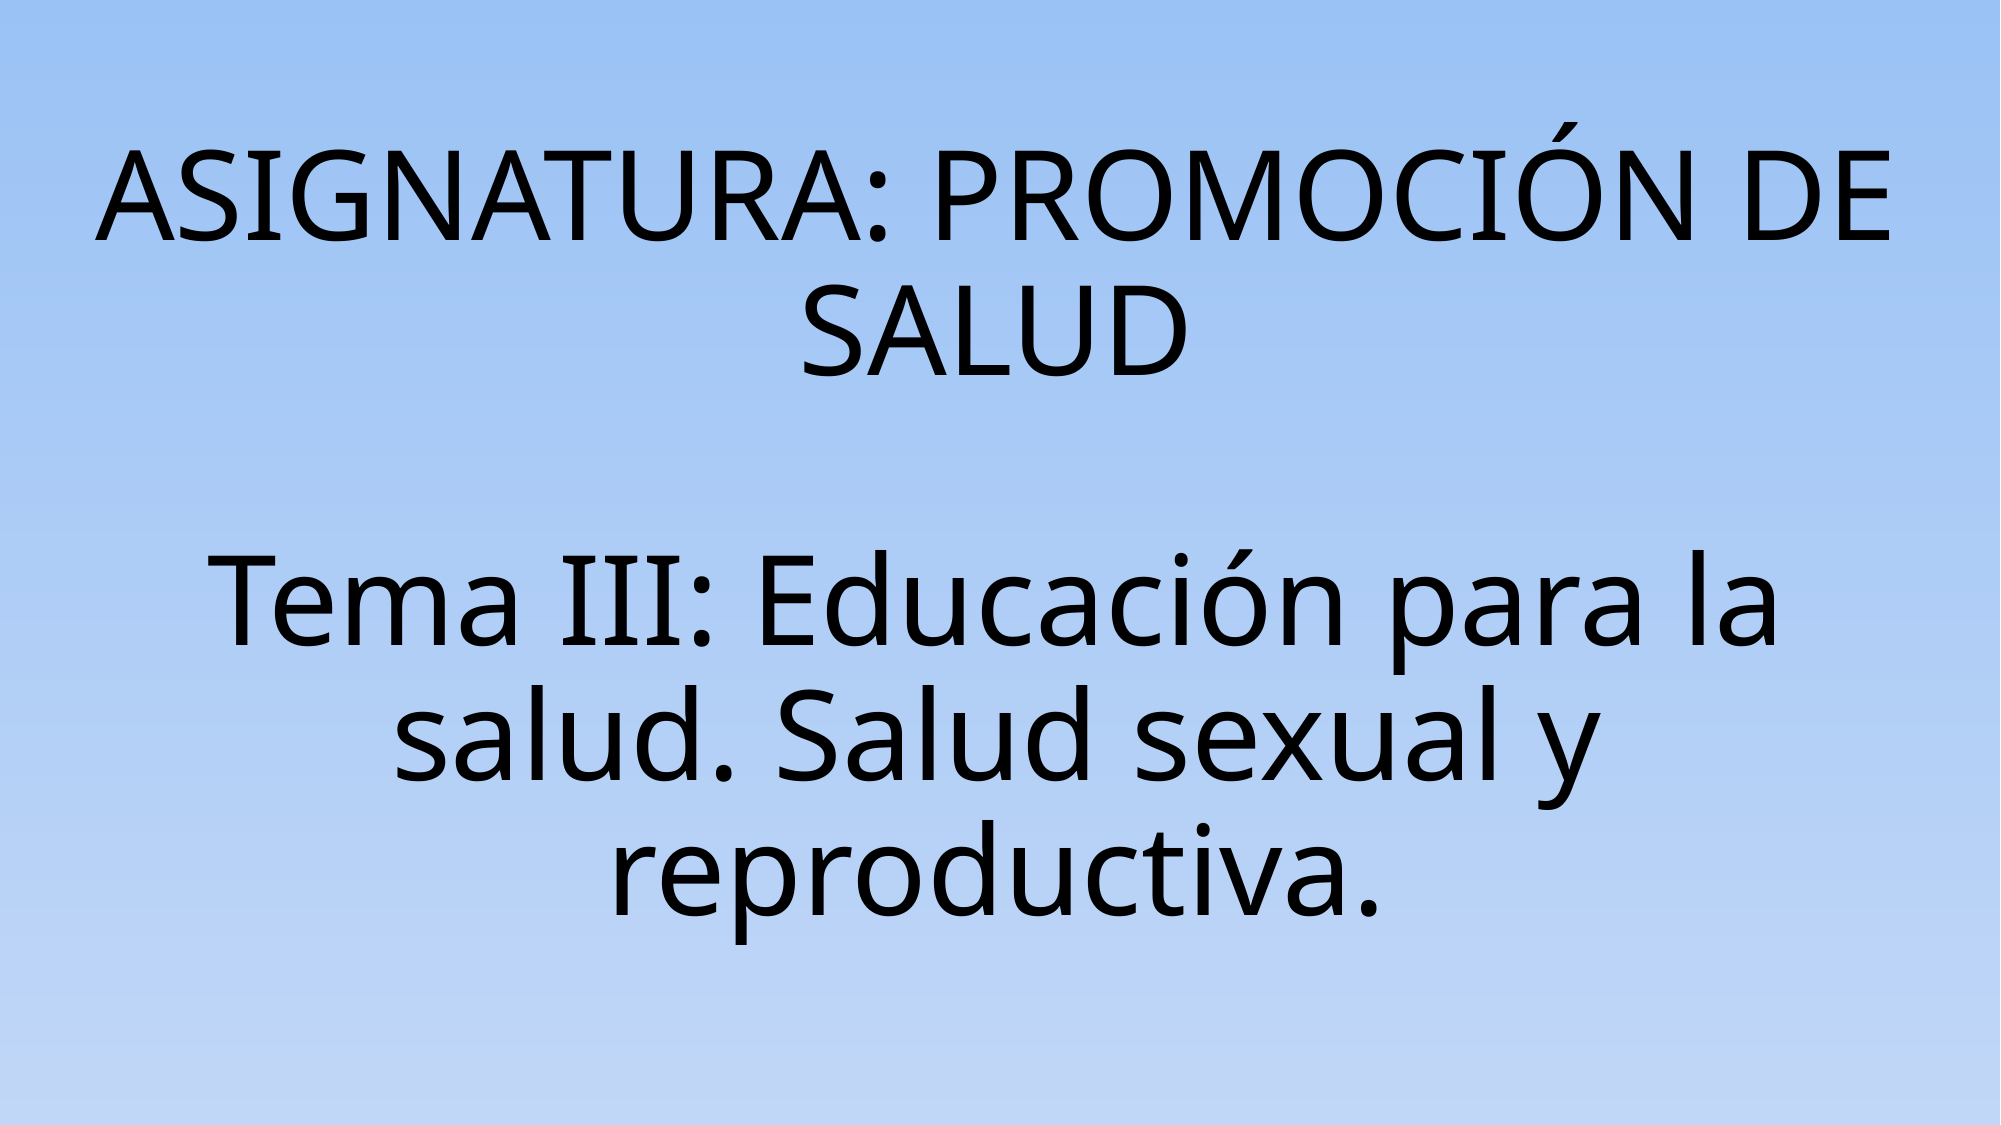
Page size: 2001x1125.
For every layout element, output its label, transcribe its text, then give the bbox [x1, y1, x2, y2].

title ASIGNATURA: PROMOCIÓN DE SALUD Tema III: Educación para la salud. Salud sexual y reproductiva. [36, 113, 1957, 1125]
